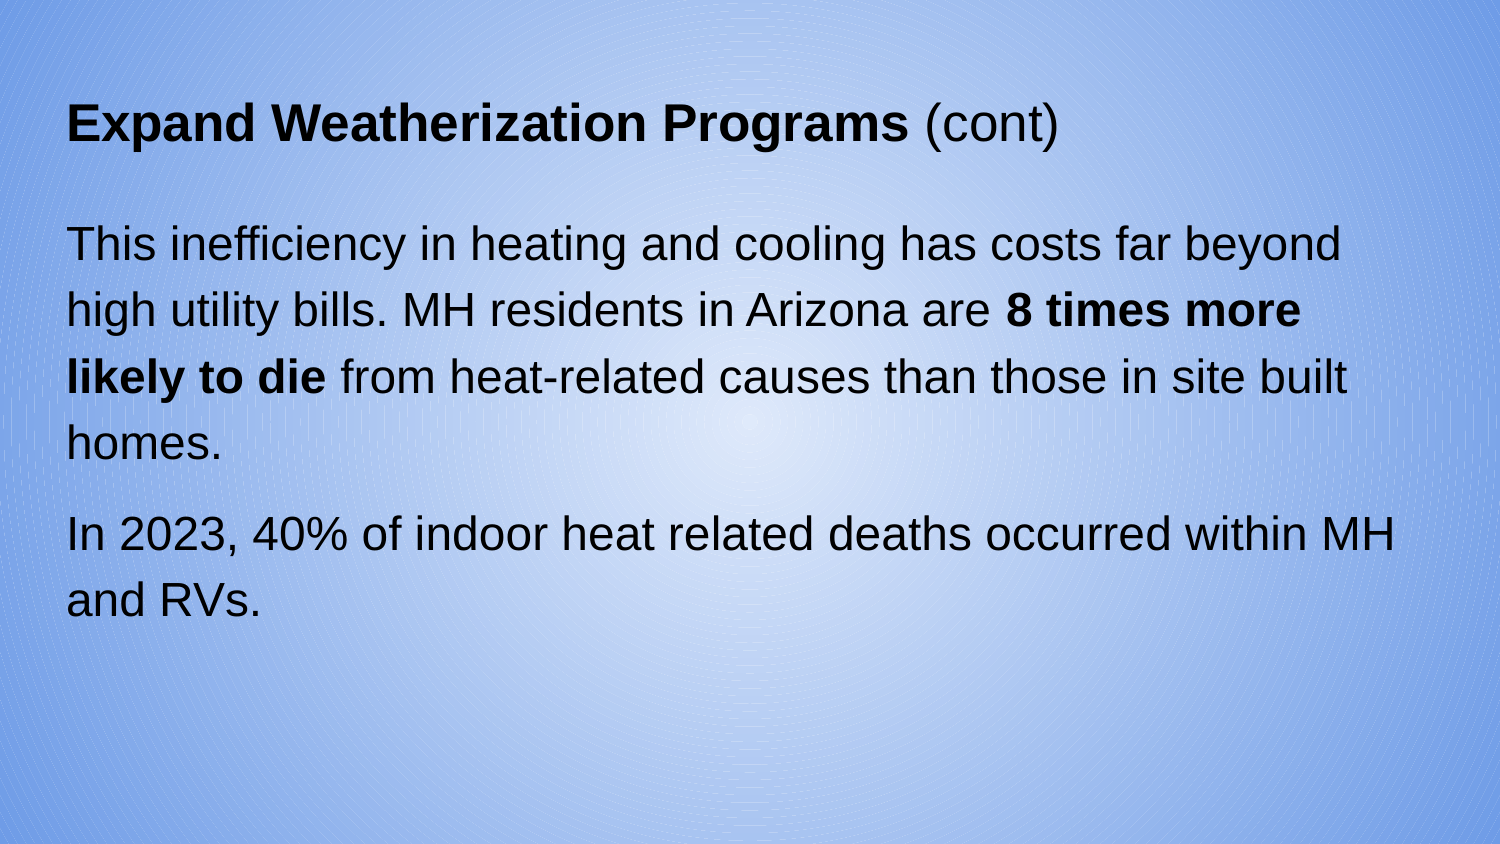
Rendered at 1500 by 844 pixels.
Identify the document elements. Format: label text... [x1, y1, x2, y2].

title Expand Weatherization Programs (cont) [51, 72, 1449, 167]
list This inefficiency in heating and cooling has costs far beyond high utility bills. MH residents in Arizona are 8 times more likely to die from heat-related causes than those in site built homes. In 2023, 40% of indoor heat related deaths occurred within MH and RVs. [51, 189, 1418, 750]
